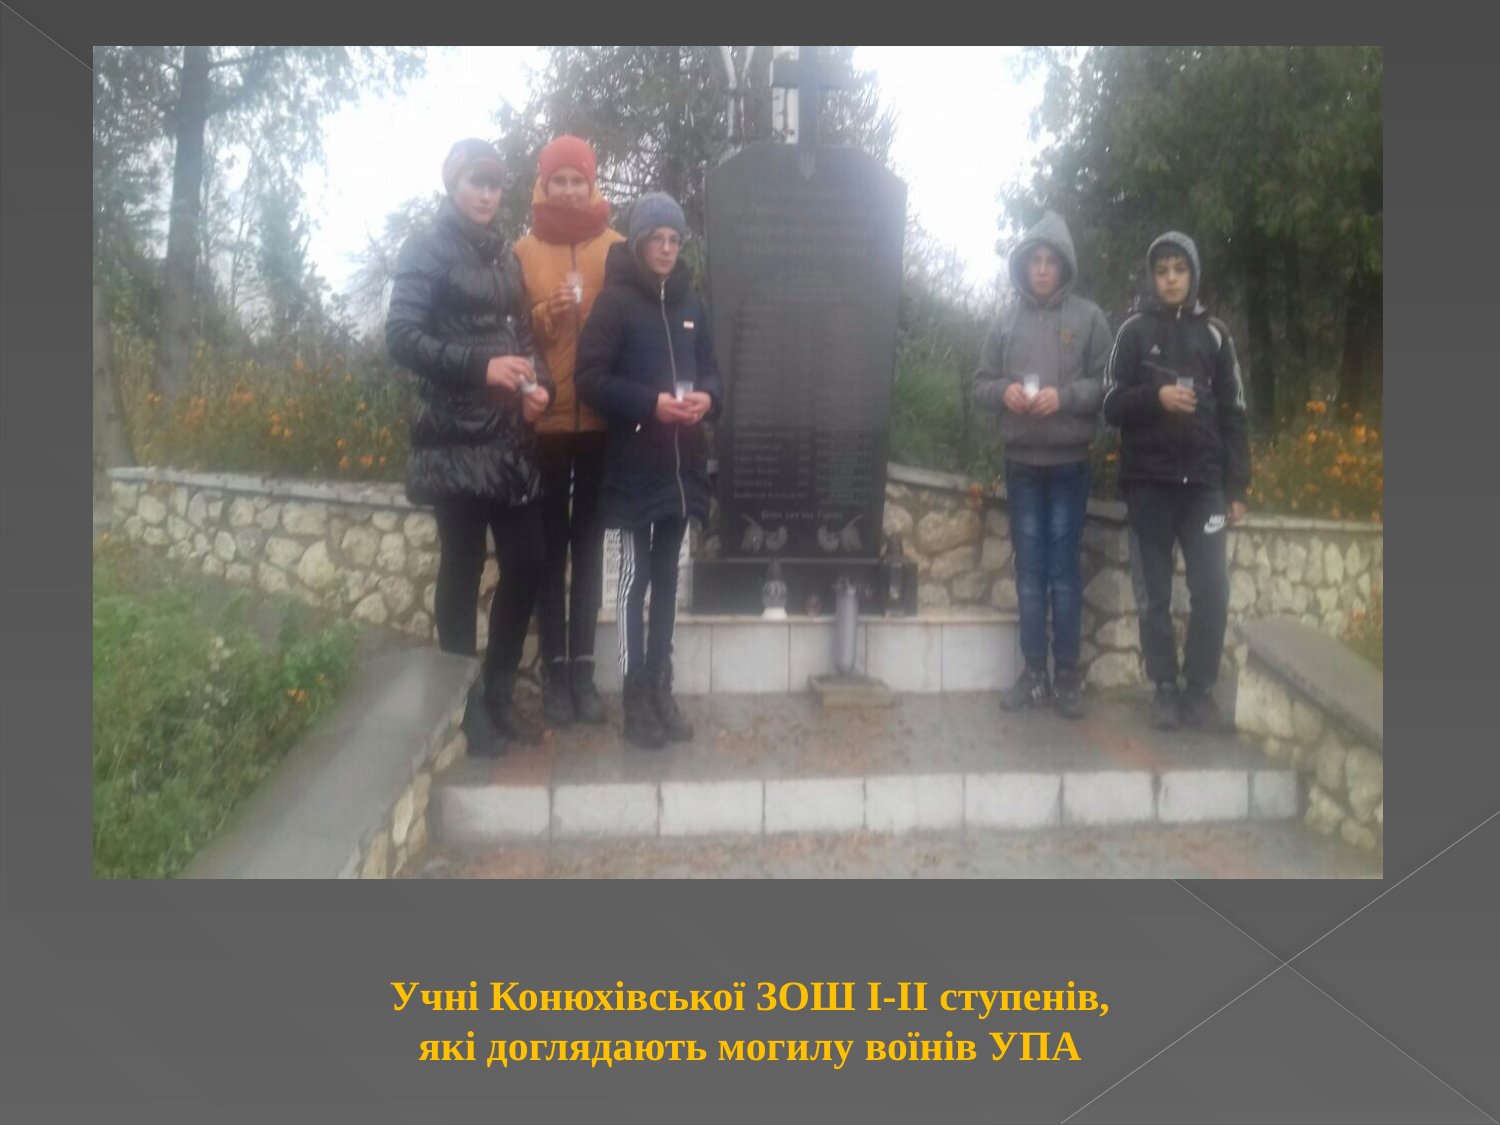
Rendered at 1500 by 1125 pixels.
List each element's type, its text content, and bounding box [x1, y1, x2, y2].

picture [93, 46, 1383, 880]
text_box Учні Конюхівської ЗОШ І-ІІ ступенів, які доглядають могилу воїнів УПА [70, 961, 1430, 1077]
